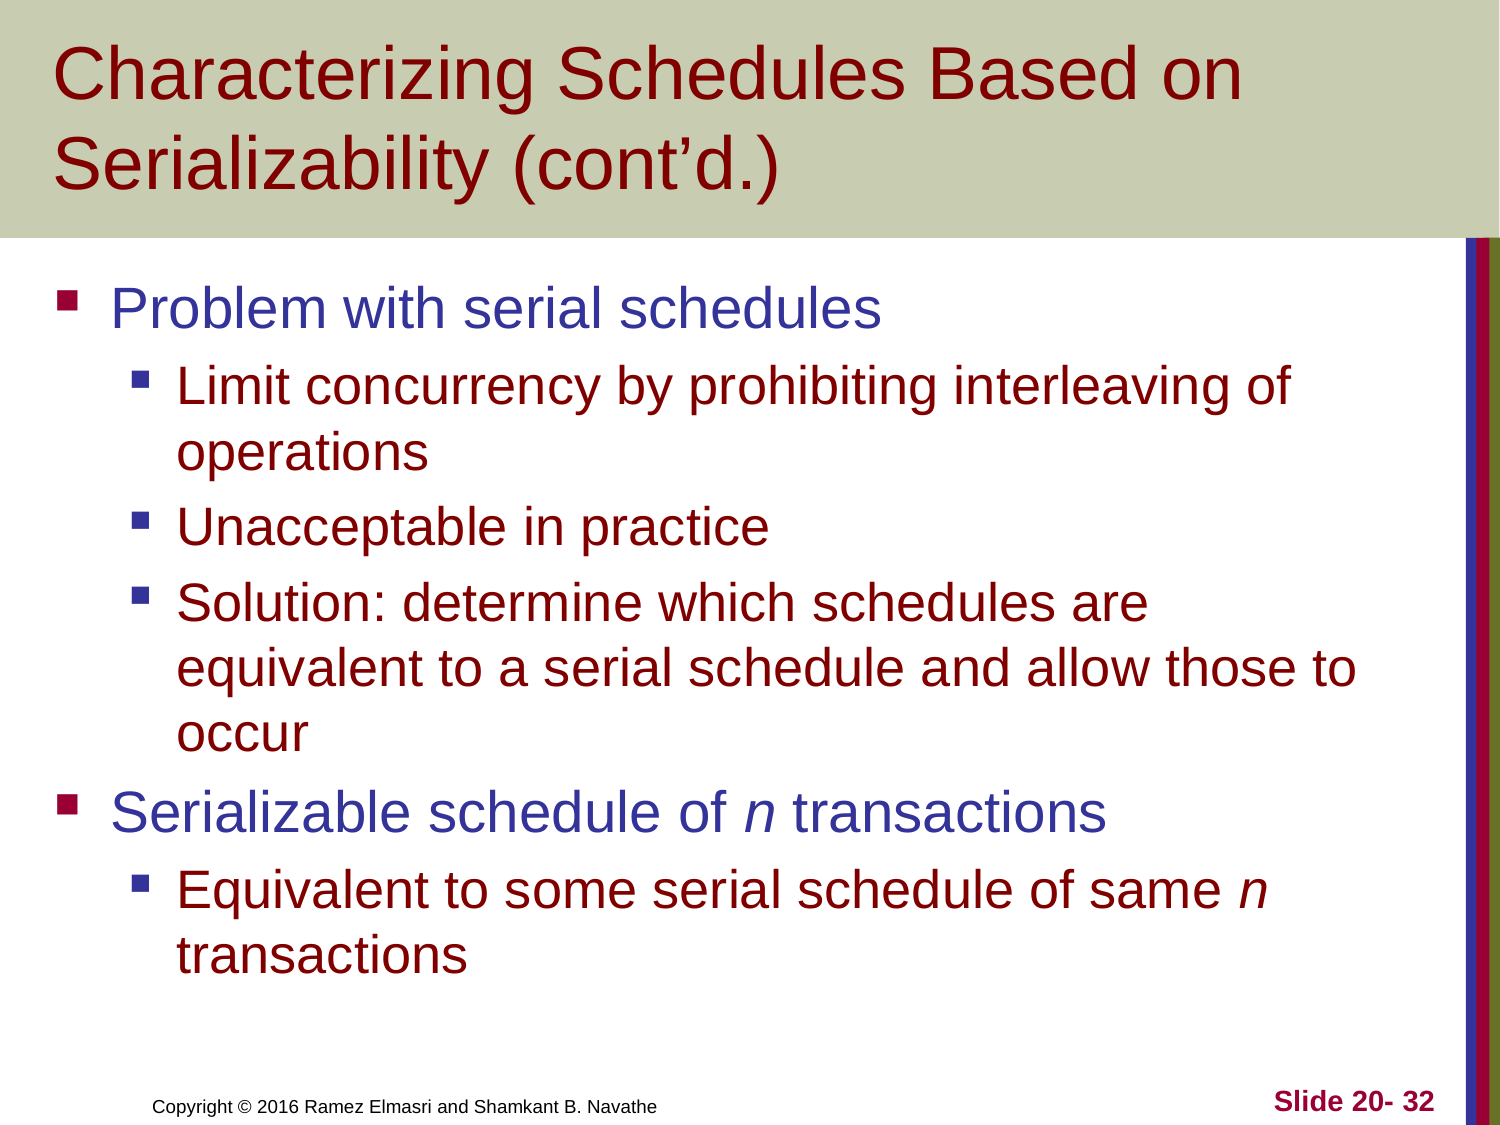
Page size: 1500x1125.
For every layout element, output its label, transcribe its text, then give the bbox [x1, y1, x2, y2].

list Problem with serial schedules Limit concurrency by prohibiting interleaving of operations Unacceptable in practice Solution: determine which schedules are equivalent to a serial schedule and allow those to occur Serializable schedule of n transactions Equivalent to some serial schedule of same n transactions [39, 262, 1400, 1013]
title Characterizing Schedules Based on Serializability (cont’d.) [37, 49, 1317, 213]
slide_number Slide 20- 32 [1137, 1049, 1451, 1125]
